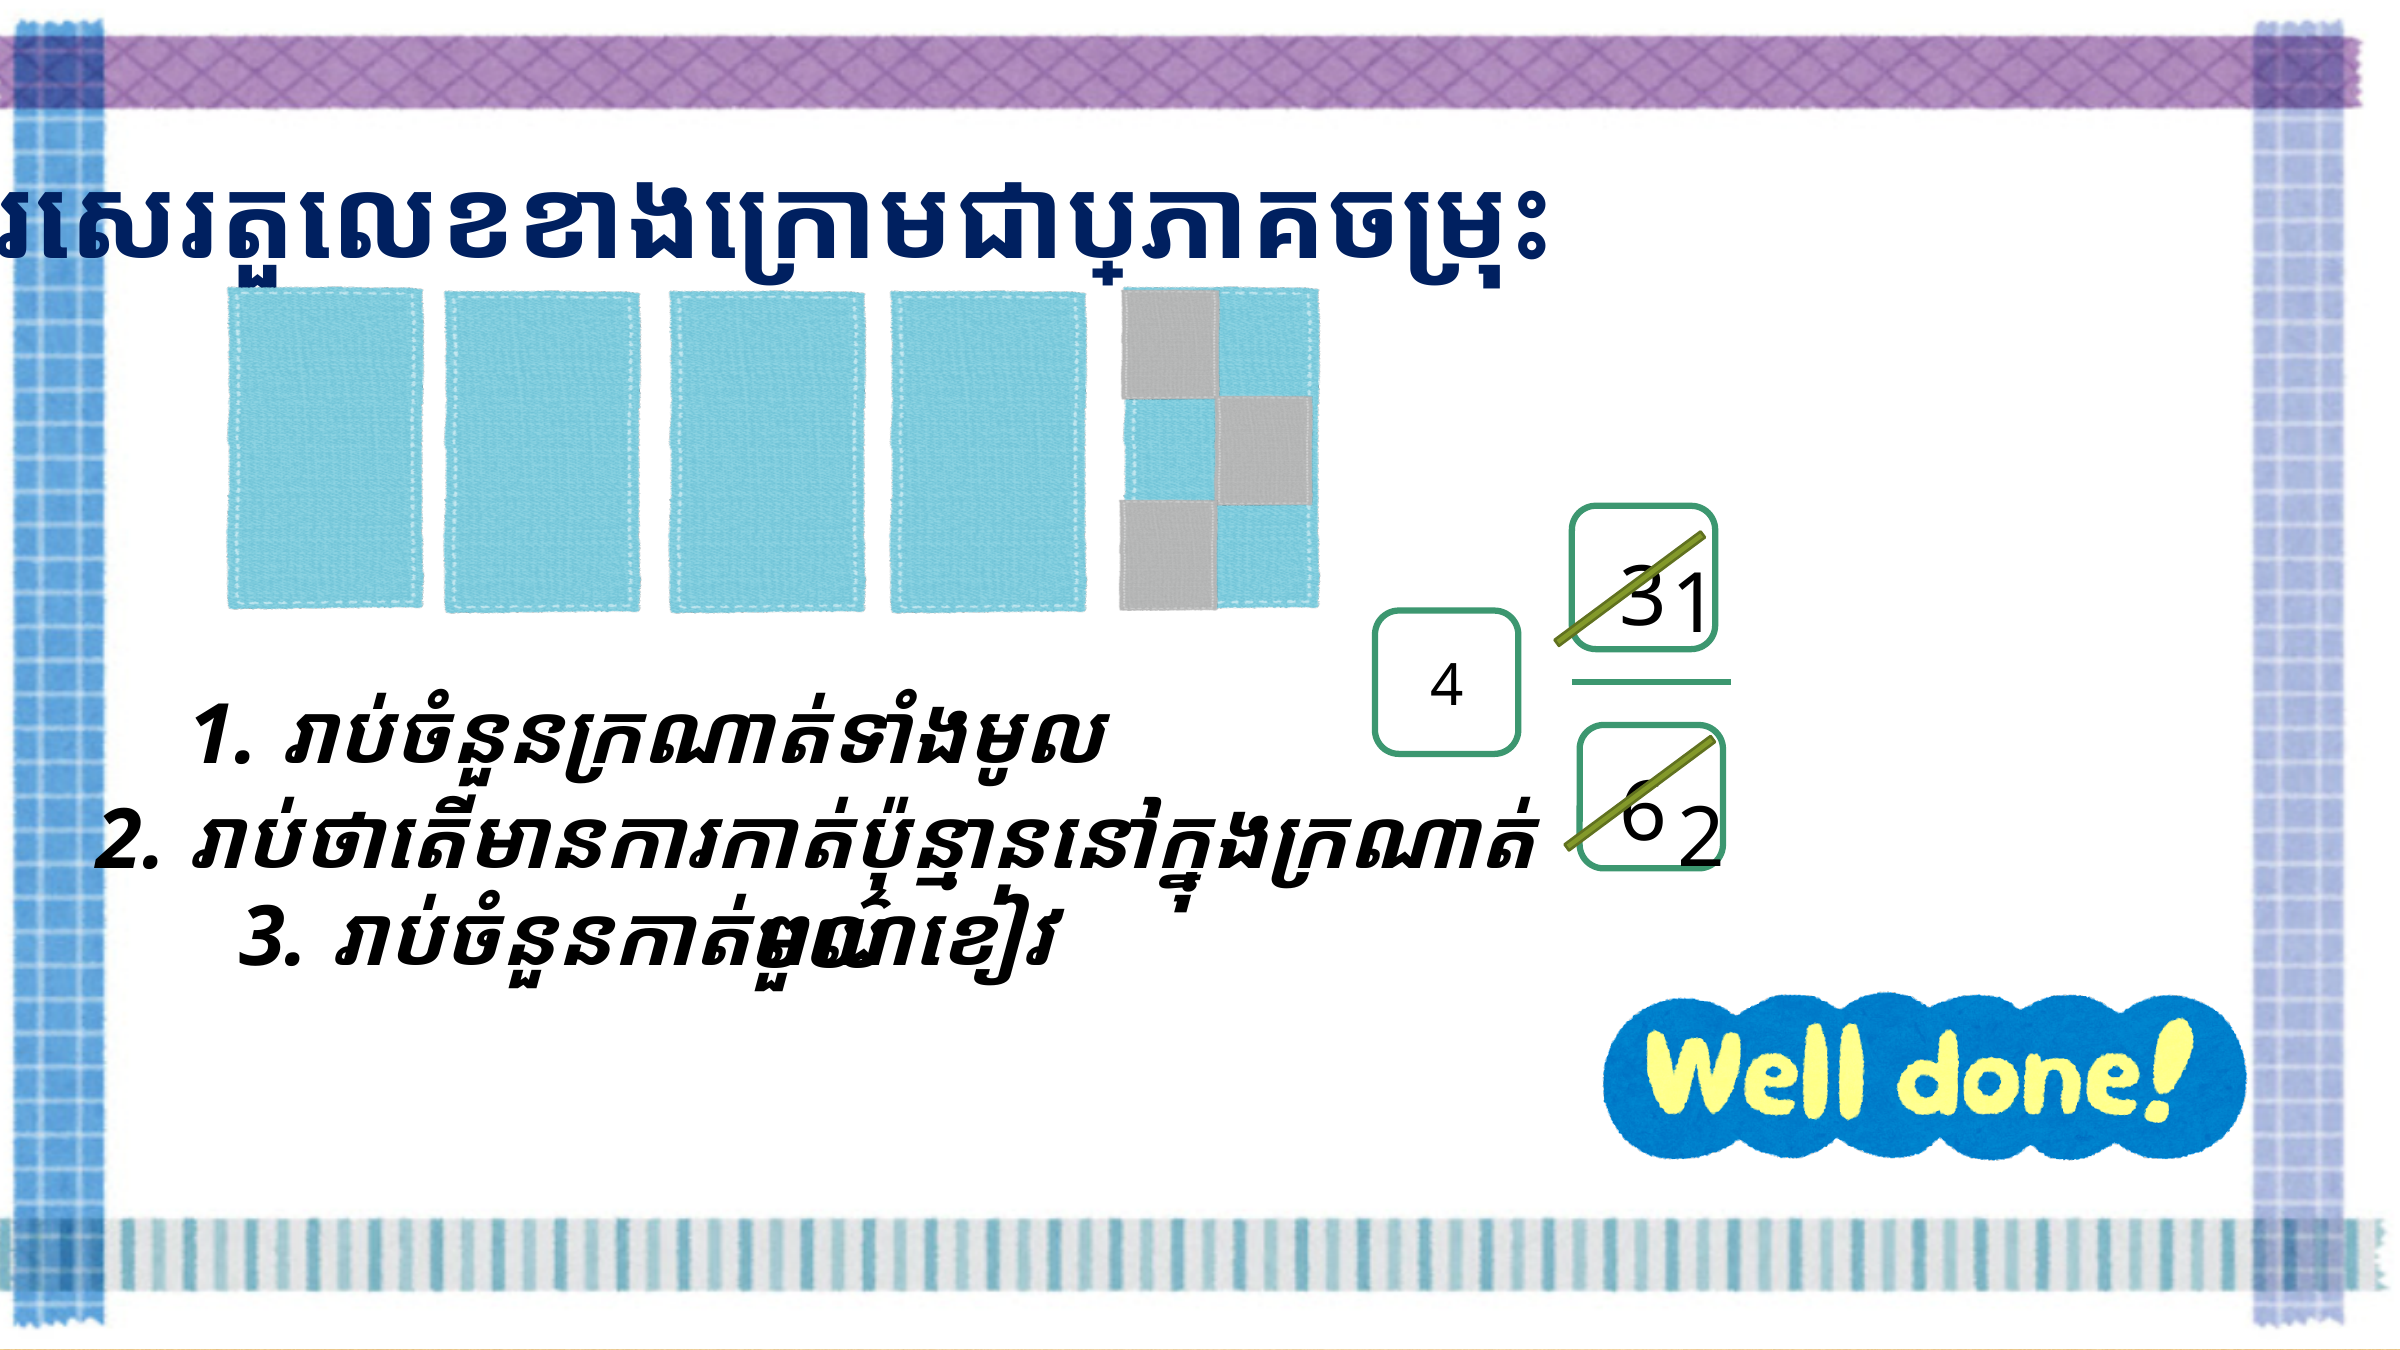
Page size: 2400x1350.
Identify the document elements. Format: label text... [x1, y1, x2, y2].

picture [0, 0, 2400, 1350]
text_box 1. រាប់ចំនួនក្រណាត់ទាំងមូល [108, 673, 497, 777]
text_box 2. រាប់ថាតើមានការកាត់ប៉ុន្មាននៅក្នុងក្រណាត់មួយ [25, 777, 497, 993]
text_box សរសេរតួលេខខាងក្រោមជាប្រភាគចម្រុះ [0, 138, 497, 288]
text_box 3. រាប់ចំនួនកាត់ពណ៌ខៀវ [47, 874, 497, 990]
